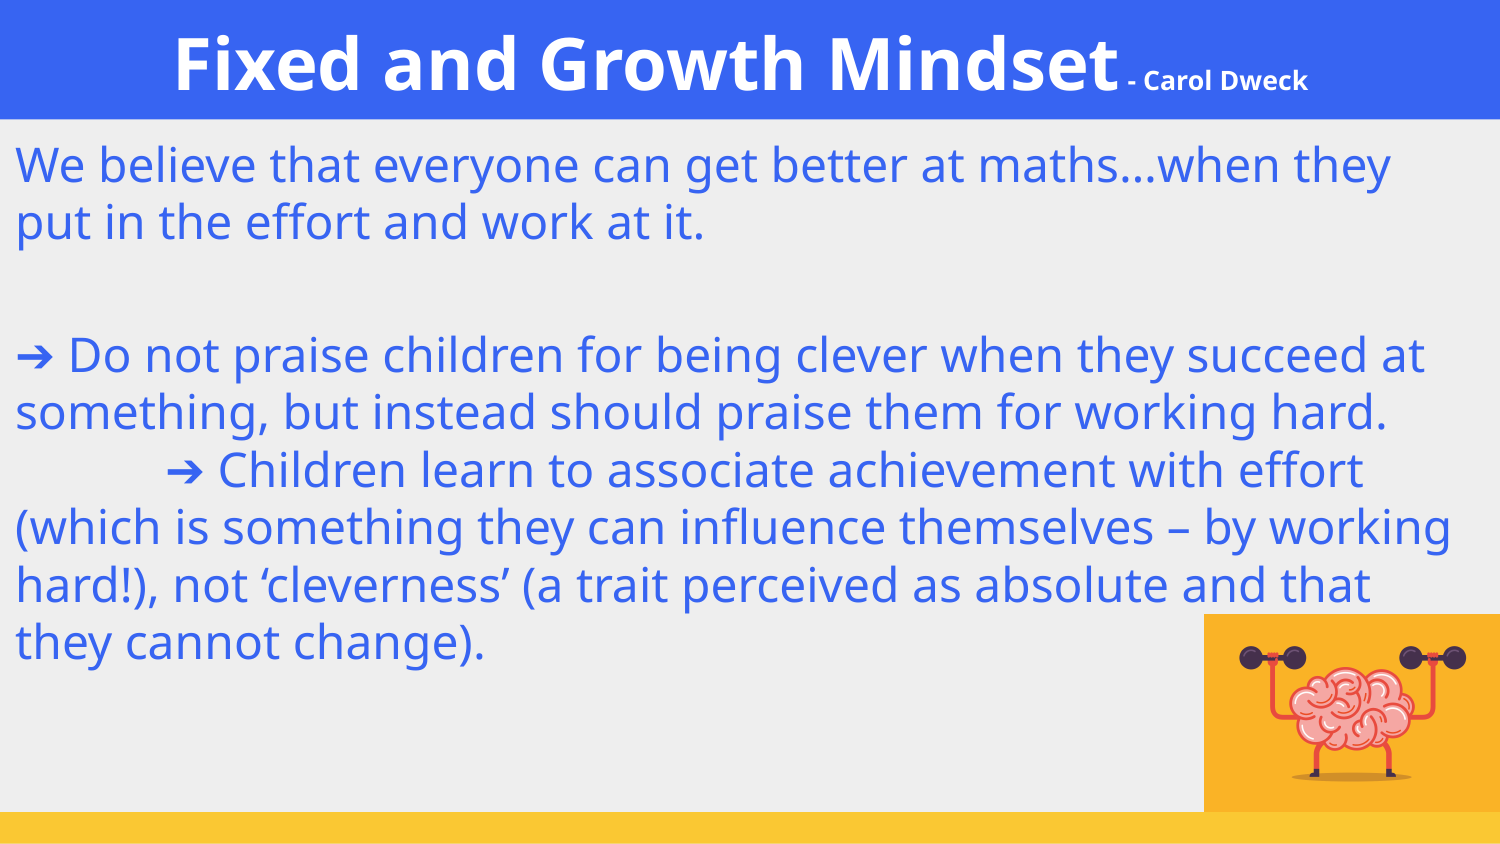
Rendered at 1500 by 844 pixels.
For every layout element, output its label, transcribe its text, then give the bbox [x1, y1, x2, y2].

text_box We believe that everyone can get better at maths…when they put in the effort and work at it. ➔ Do not praise children for being clever when they succeed at something, but instead should praise them for working hard. ➔ Children learn to associate achievement with effort (which is something they can influence themselves – by working hard!), not ‘cleverness’ (a trait perceived as absolute and that they cannot change). [0, 119, 1486, 685]
picture [1203, 614, 1500, 813]
text_box [0, 812, 1500, 844]
title Fixed and Growth Mindset - Carol Dweck [0, 0, 1500, 120]
